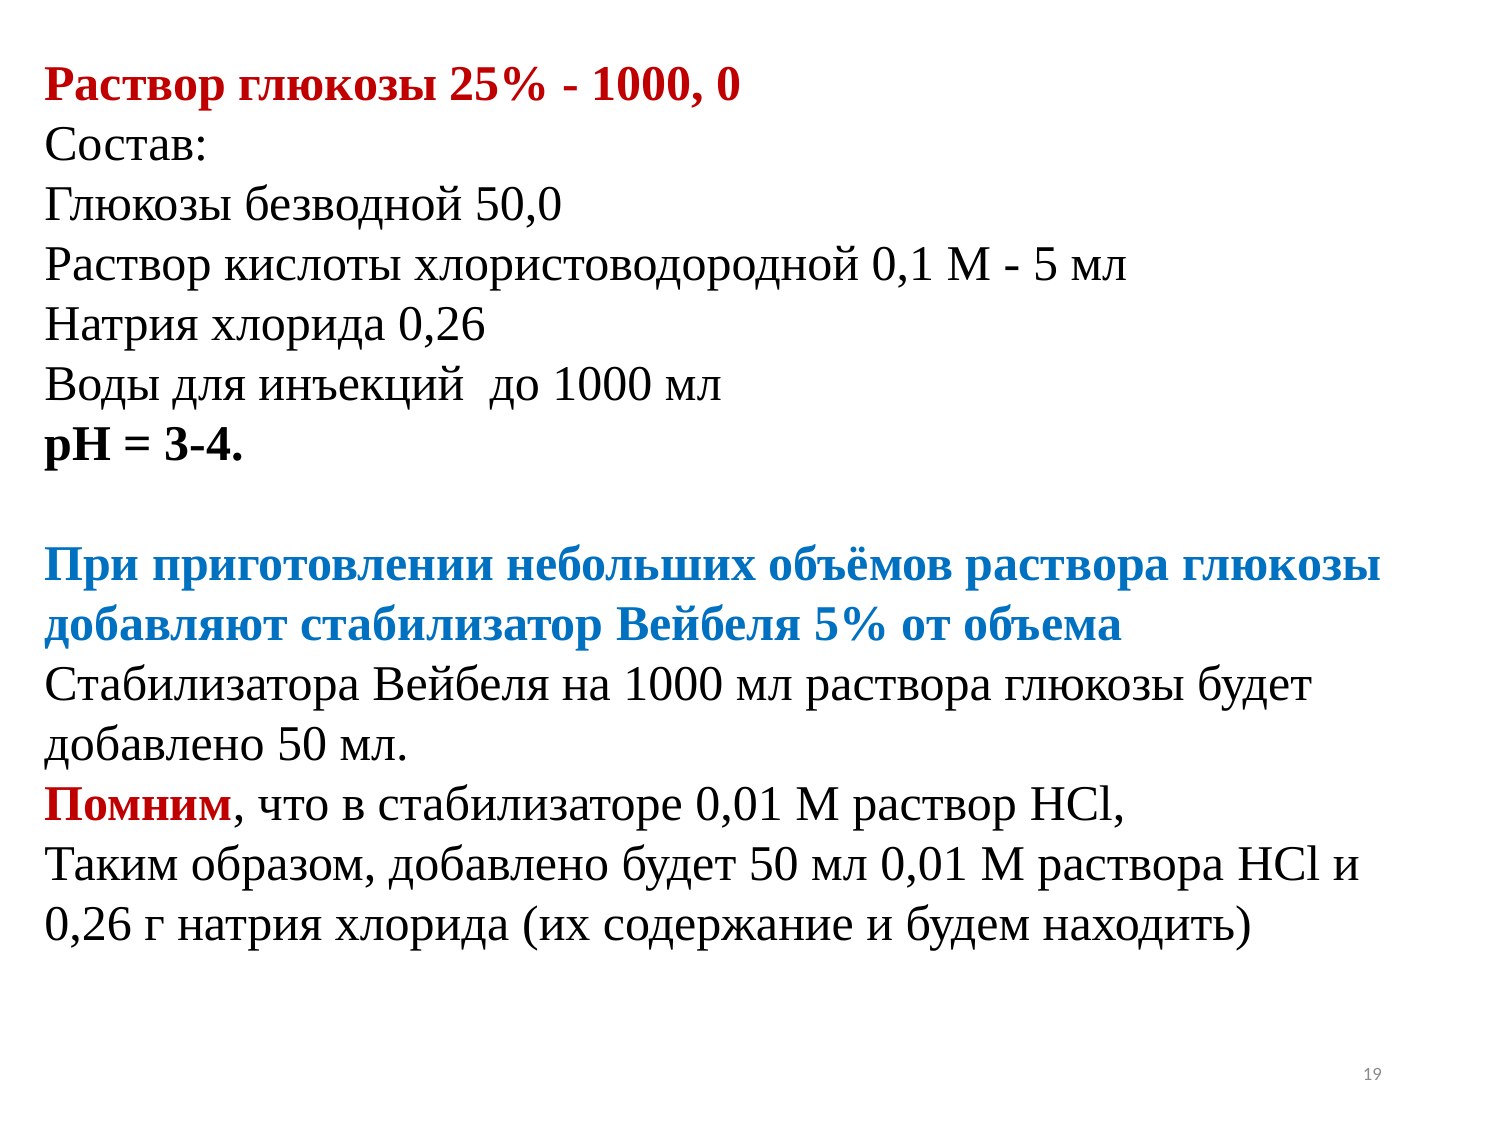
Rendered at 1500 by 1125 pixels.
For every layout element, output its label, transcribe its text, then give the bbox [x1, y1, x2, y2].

list Раствор глюкозы 25% - 1000, 0 Состав: Глюкозы безводной 50,0 Раствор кислоты хлористоводородной 0,1 М - 5 мл Натрия хлорида 0,26 Воды для инъекций до 1000 мл рН = 3-4. При приготовлении небольших объёмов раствора глюкозы добавляют стабилизатор Вейбеля 5% от объема Стабилизатора Вейбеля на 1000 мл раствора глюкозы будет добавлено 50 мл. Помним, что в стабилизаторе 0,01 М раствор HCl, Таким образом, добавлено будет 50 мл 0,01 М раствора HCl и 0,26 г натрия хлорида (их содержание и будем находить) [29, 42, 1483, 1094]
slide_number 19 [1059, 1042, 1397, 1103]
